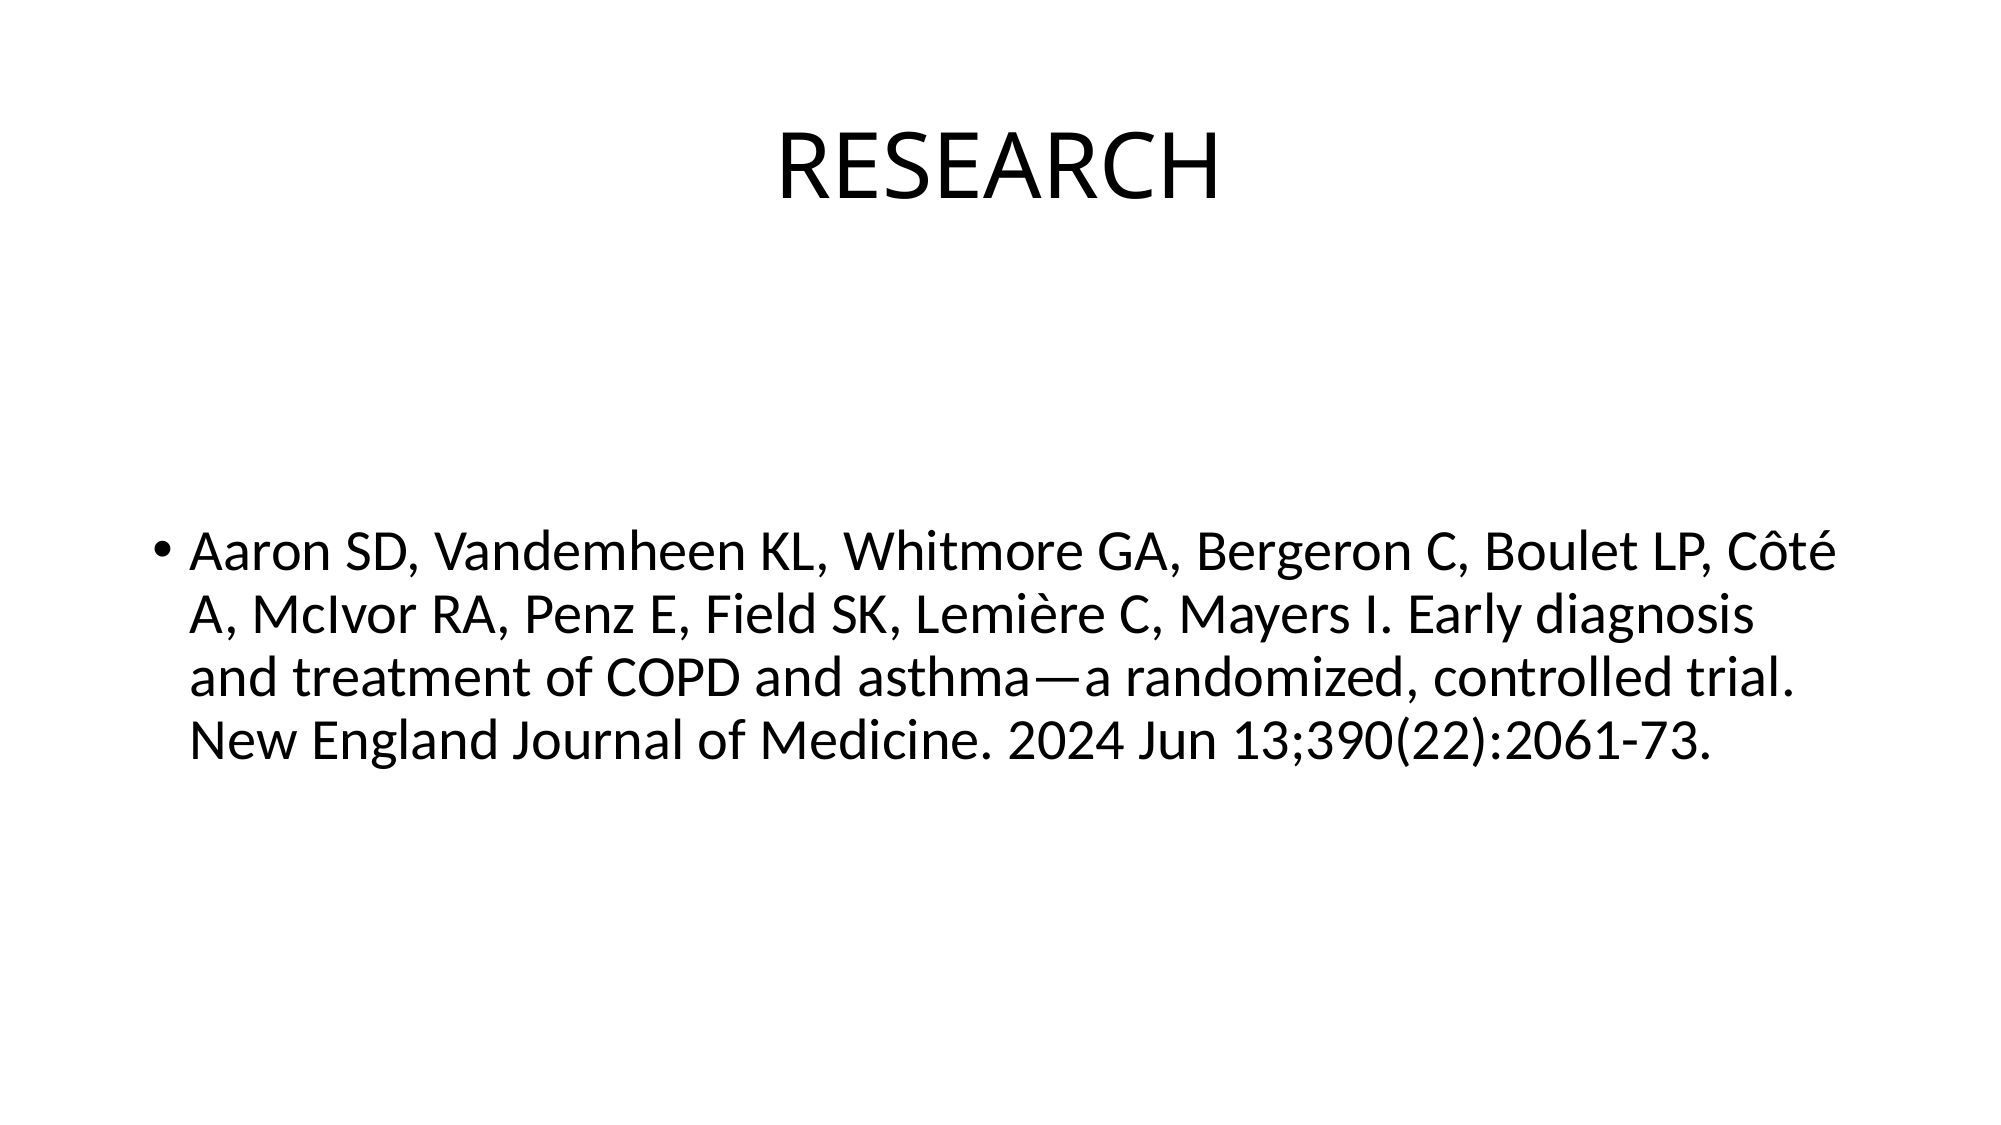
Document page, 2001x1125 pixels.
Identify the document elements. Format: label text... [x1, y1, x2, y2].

title RESEARCH [137, 59, 1863, 278]
list Aaron SD, Vandemheen KL, Whitmore GA, Bergeron C, Boulet LP, Côté A, McIvor RA, Penz E, Field SK, Lemière C, Mayers I. Early diagnosis and treatment of COPD and asthma—a randomized, controlled trial. New England Journal of Medicine. 2024 Jun 13;390(22):2061-73. [137, 512, 1863, 1014]
